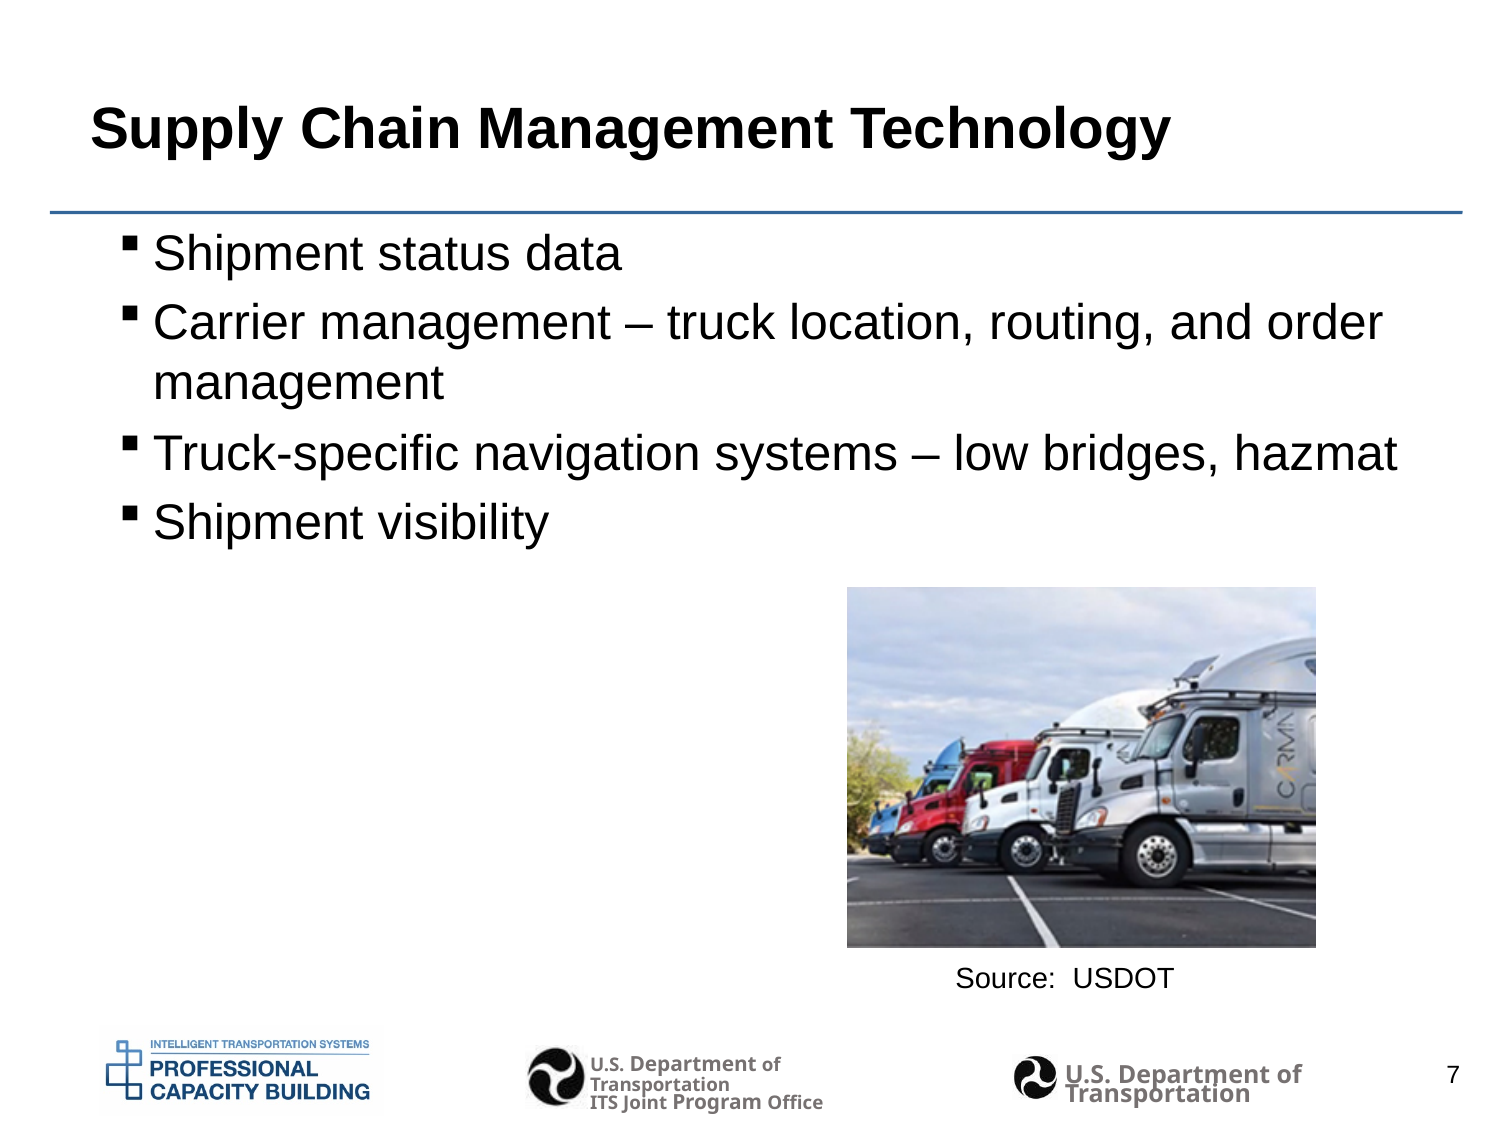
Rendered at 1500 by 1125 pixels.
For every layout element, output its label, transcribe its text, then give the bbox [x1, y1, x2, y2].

list Shipment status data Carrier management – truck location, routing, and order management Truck-specific navigation systems – low bridges, hazmat Shipment visibility [74, 212, 1426, 956]
picture [525, 1045, 588, 1109]
picture [846, 587, 1316, 948]
title Supply Chain Management Technology [75, 62, 1425, 188]
picture [1012, 1054, 1058, 1100]
text_box Source: USDOT [940, 957, 1190, 1002]
picture [99, 1025, 384, 1116]
